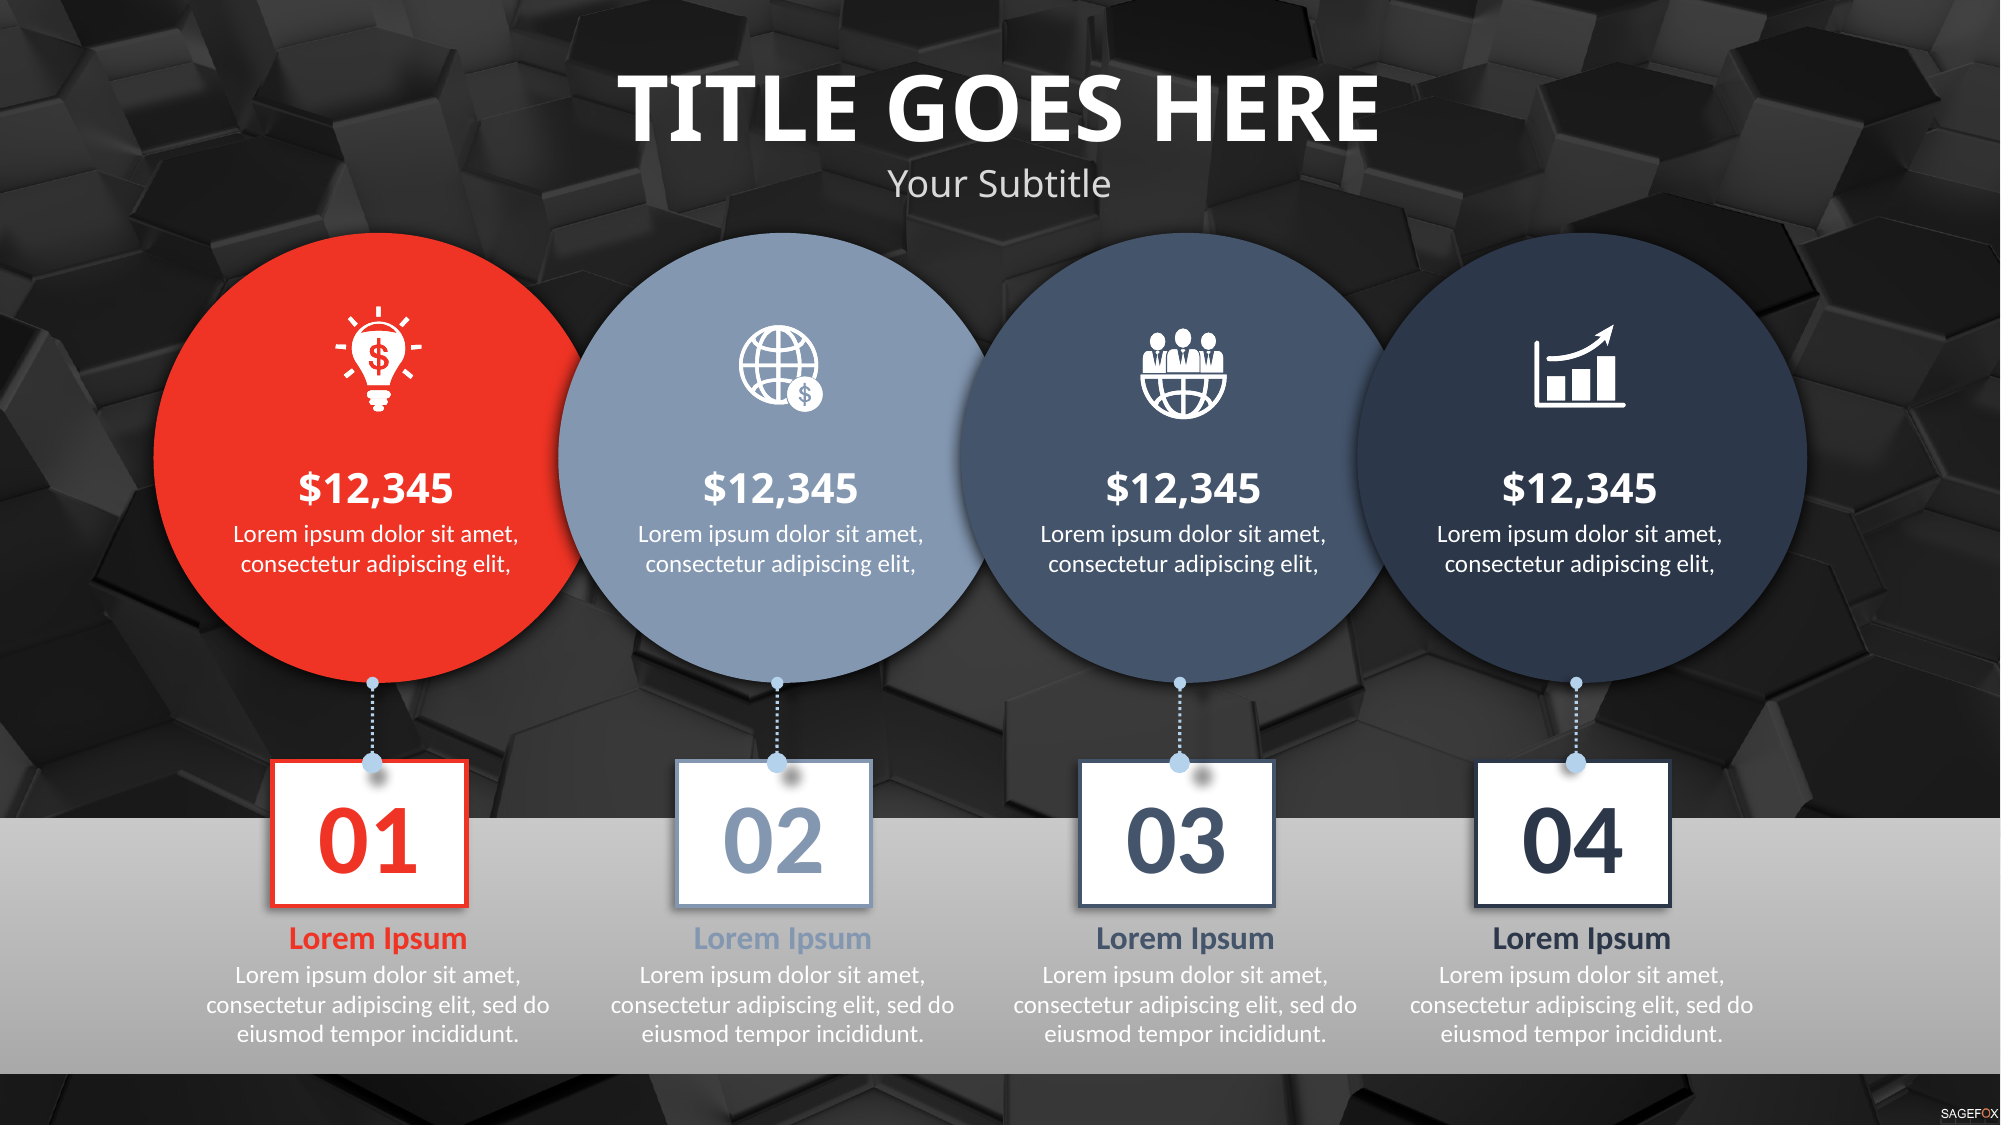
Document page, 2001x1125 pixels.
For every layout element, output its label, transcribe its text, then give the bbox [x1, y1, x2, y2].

text_box $12,345 Lorem ipsum dolor sit amet, consectetur adipiscing elit, [1014, 457, 1354, 583]
text_box $12,345 Lorem ipsum dolor sit amet, consectetur adipiscing elit, [1410, 457, 1750, 583]
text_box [604, 915, 962, 1049]
text_box TITLE GOES HERE Your Subtitle [548, 42, 1452, 212]
text_box [0, 817, 2000, 1074]
picture [0, 0, 2001, 1125]
text_box $12,345 Lorem ipsum dolor sit amet, consectetur adipiscing elit, [611, 457, 951, 583]
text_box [1140, 328, 1227, 420]
text_box [557, 231, 978, 684]
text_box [1534, 324, 1626, 408]
text_box [152, 231, 574, 684]
text_box 01 [271, 760, 468, 907]
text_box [738, 325, 823, 412]
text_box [1403, 915, 1761, 1049]
text_box 03 [1079, 760, 1275, 907]
text_box 02 [676, 760, 872, 907]
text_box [200, 915, 557, 1049]
text_box [959, 231, 1377, 684]
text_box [1007, 915, 1365, 1049]
text_box 04 [1475, 760, 1671, 907]
text_box [1356, 231, 1809, 684]
text_box $12,345 Lorem ipsum dolor sit amet, consectetur adipiscing elit, [206, 457, 546, 583]
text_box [335, 306, 422, 412]
